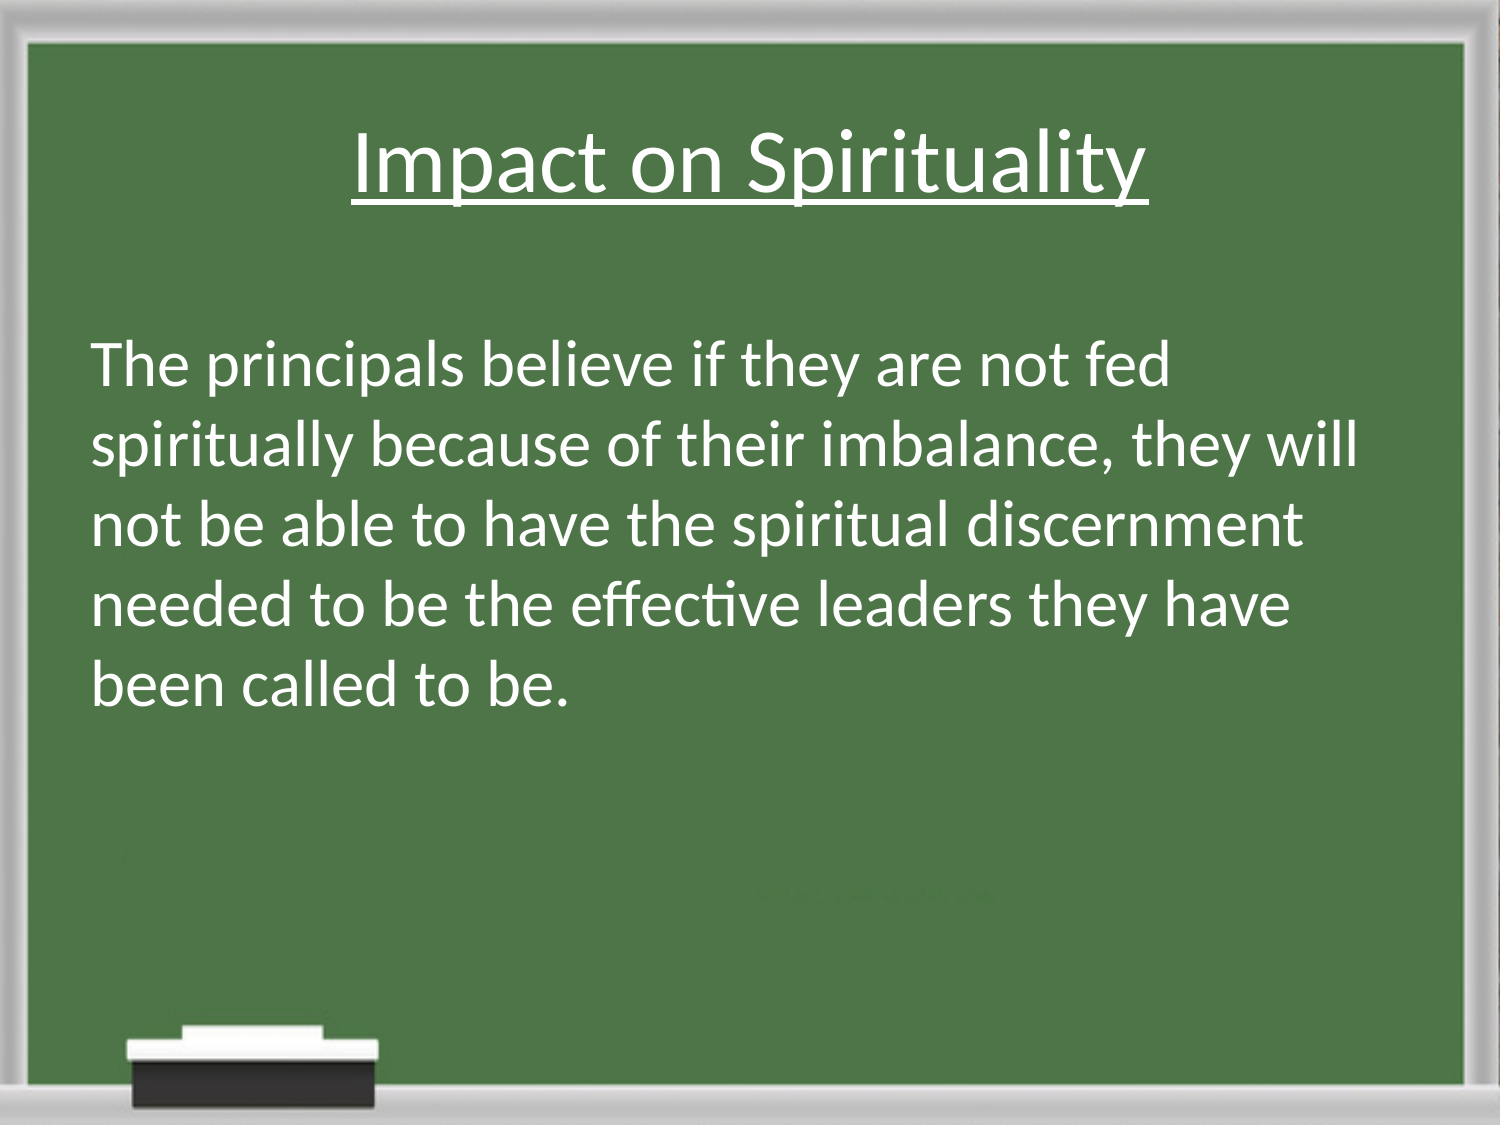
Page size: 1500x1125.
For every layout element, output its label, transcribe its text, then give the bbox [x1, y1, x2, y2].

list The principals believe if they are not fed spiritually because of their imbalance, they will not be able to have the spiritual discernment needed to be the effective leaders they have been called to be. [75, 312, 1425, 1005]
title Impact on Spirituality [75, 62, 1425, 250]
picture [0, 0, 1500, 1125]
